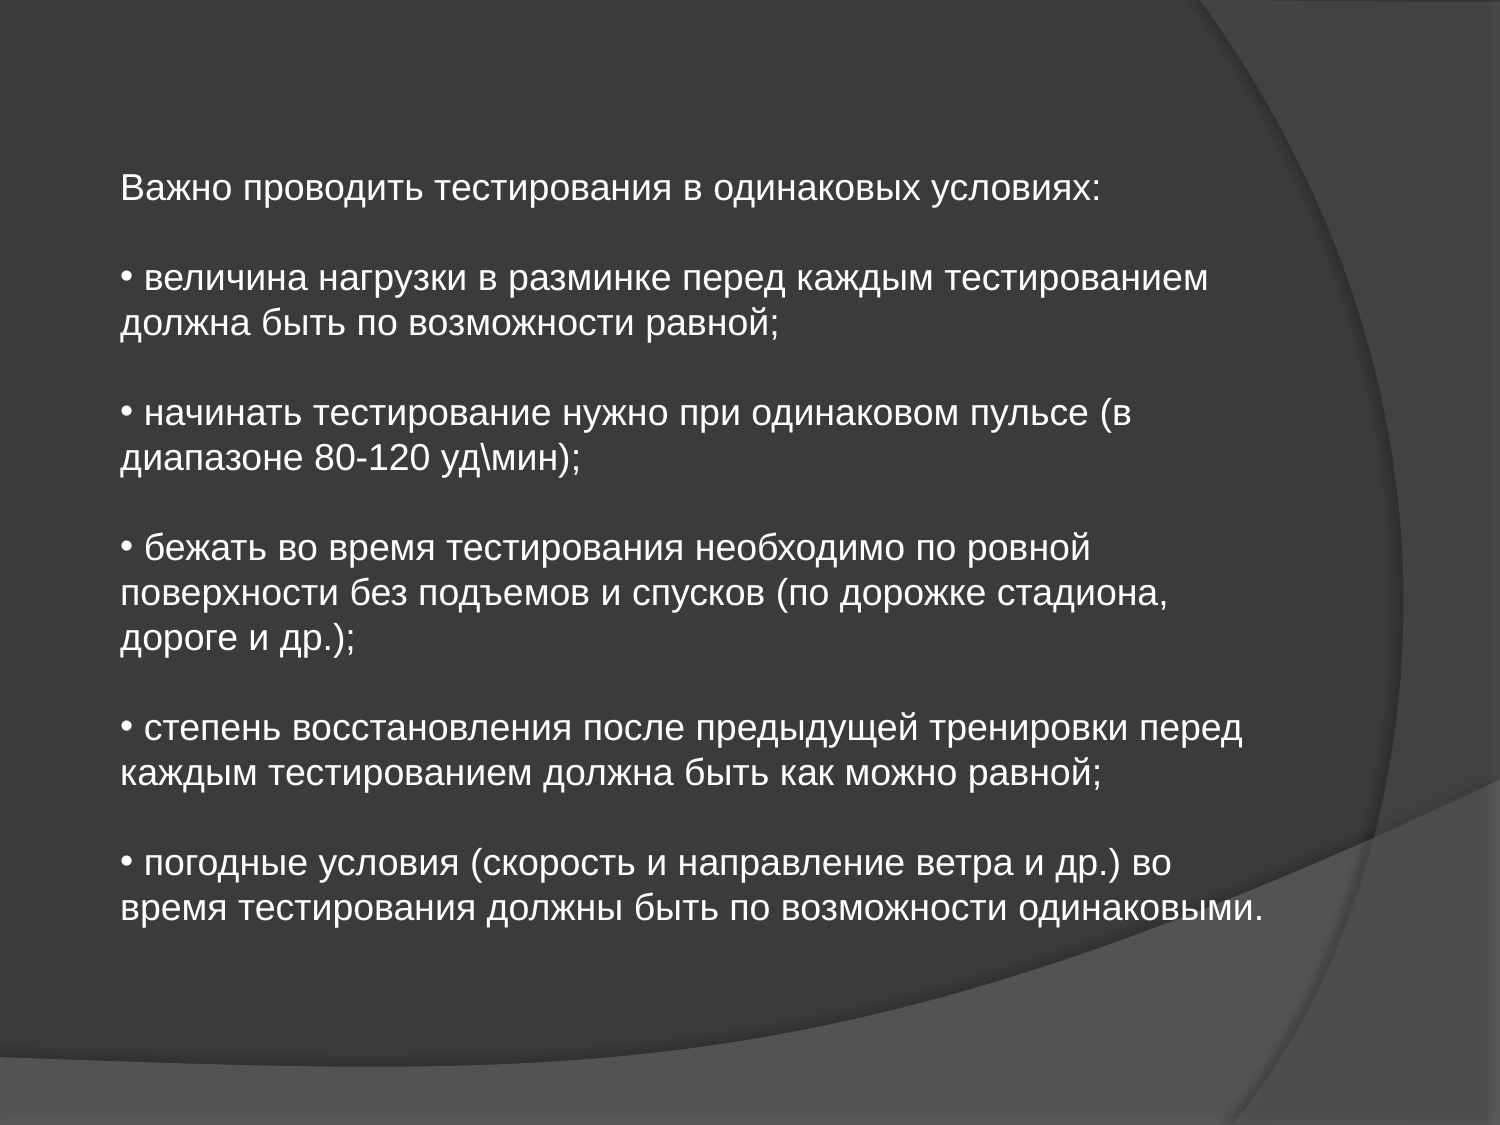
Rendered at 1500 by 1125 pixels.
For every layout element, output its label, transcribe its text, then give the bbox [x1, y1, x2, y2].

text_box Важно проводить тестирования в одинаковых условиях: величина нагрузки в разминке перед каждым тестированием должна быть по возможности равной; начинать тестирование нужно при одинаковом пульсе (в диапазоне 80-120 уд\мин); бежать во время тестирования необходимо по ровной поверхности без подъемов и спусков (по дорожке стадиона, дороге и др.); степень восстановления после предыдущей тренировки перед каждым тестированием должна быть как можно равной; погодные условия (скорость и направление ветра и др.) во время тестирования должны быть по возможности одинаковыми. [105, 105, 1301, 936]
